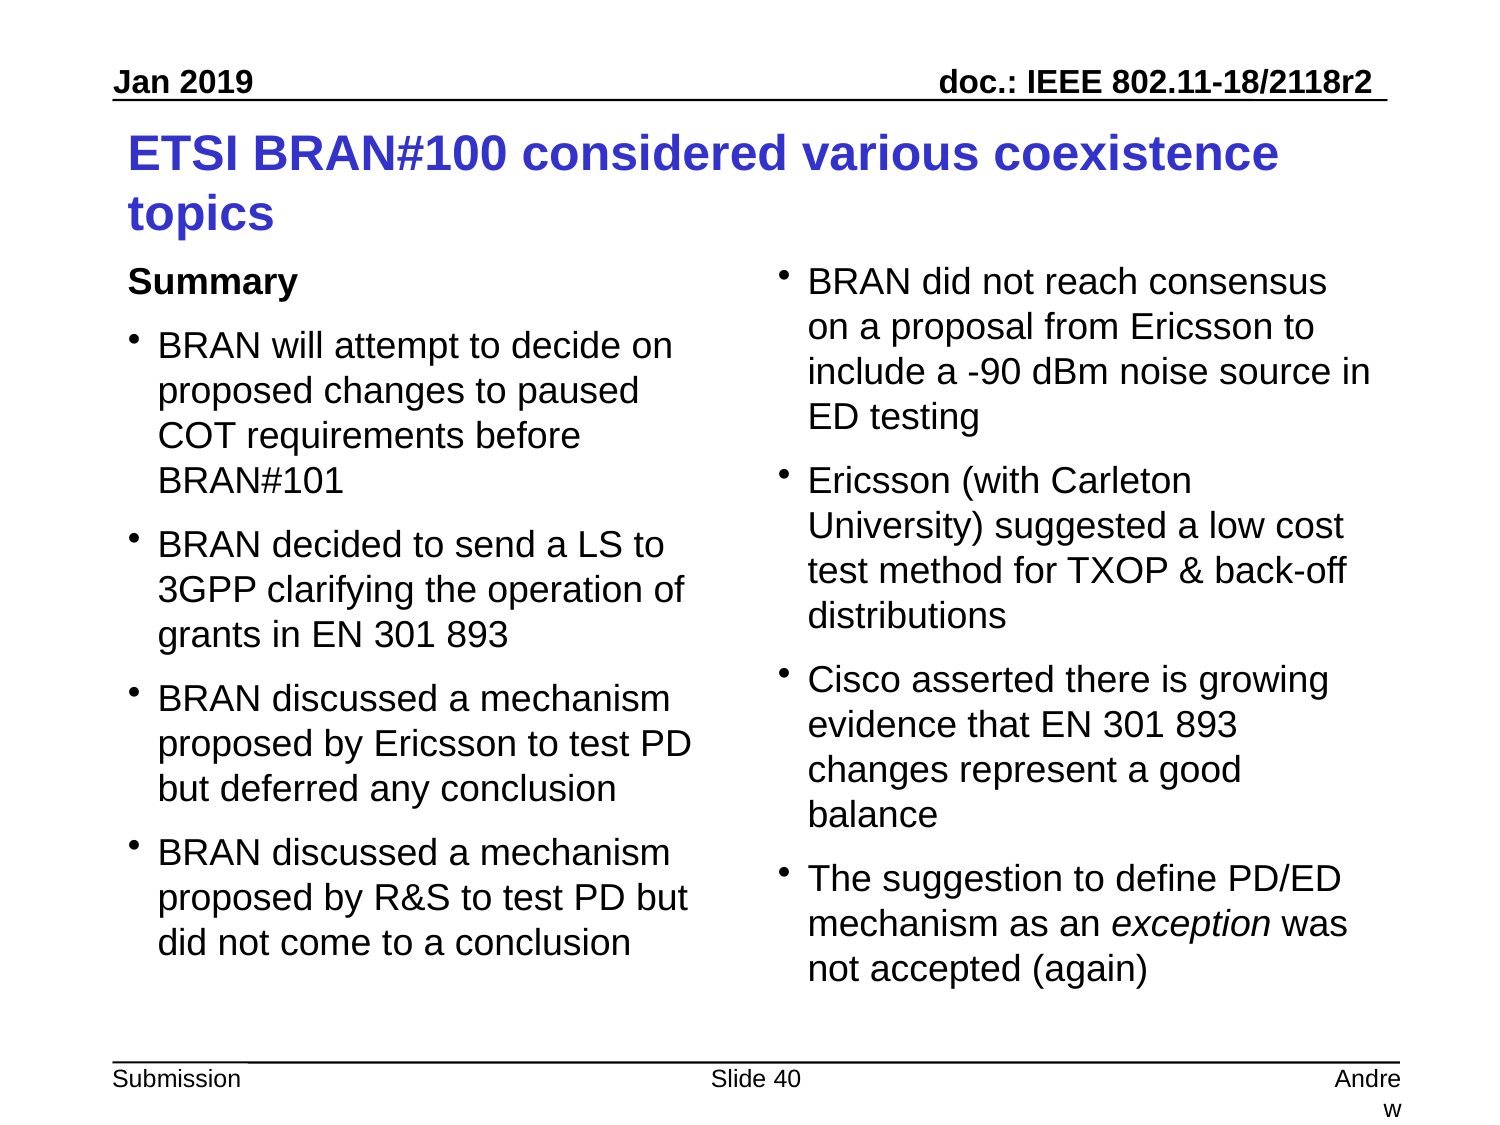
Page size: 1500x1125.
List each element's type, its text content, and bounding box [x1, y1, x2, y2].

list Summary BRAN will attempt to decide on proposed changes to paused COT requirements before BRAN#101 BRAN decided to send a LS to 3GPP clarifying the operation of grants in EN 301 893 BRAN discussed a mechanism proposed by Ericsson to test PD but deferred any conclusion BRAN discussed a mechanism proposed by R&S to test PD but did not come to a conclusion [112, 249, 738, 1050]
title ETSI BRAN#100 considered various coexistence topics [112, 112, 1388, 288]
list BRAN did not reach consensus on a proposal from Ericsson to include a -90 dBm noise source in ED testing Ericsson (with Carleton University) suggested a low cost test method for TXOP & back-off distributions Cisco asserted there is growing evidence that EN 301 893 changes represent a good balance The suggestion to define PD/ED mechanism as an exception was not accepted (again) [762, 249, 1388, 1050]
footer Andrew Myles, Cisco [1320, 1061, 1402, 1093]
slide_number Slide 40 [709, 1061, 803, 1093]
